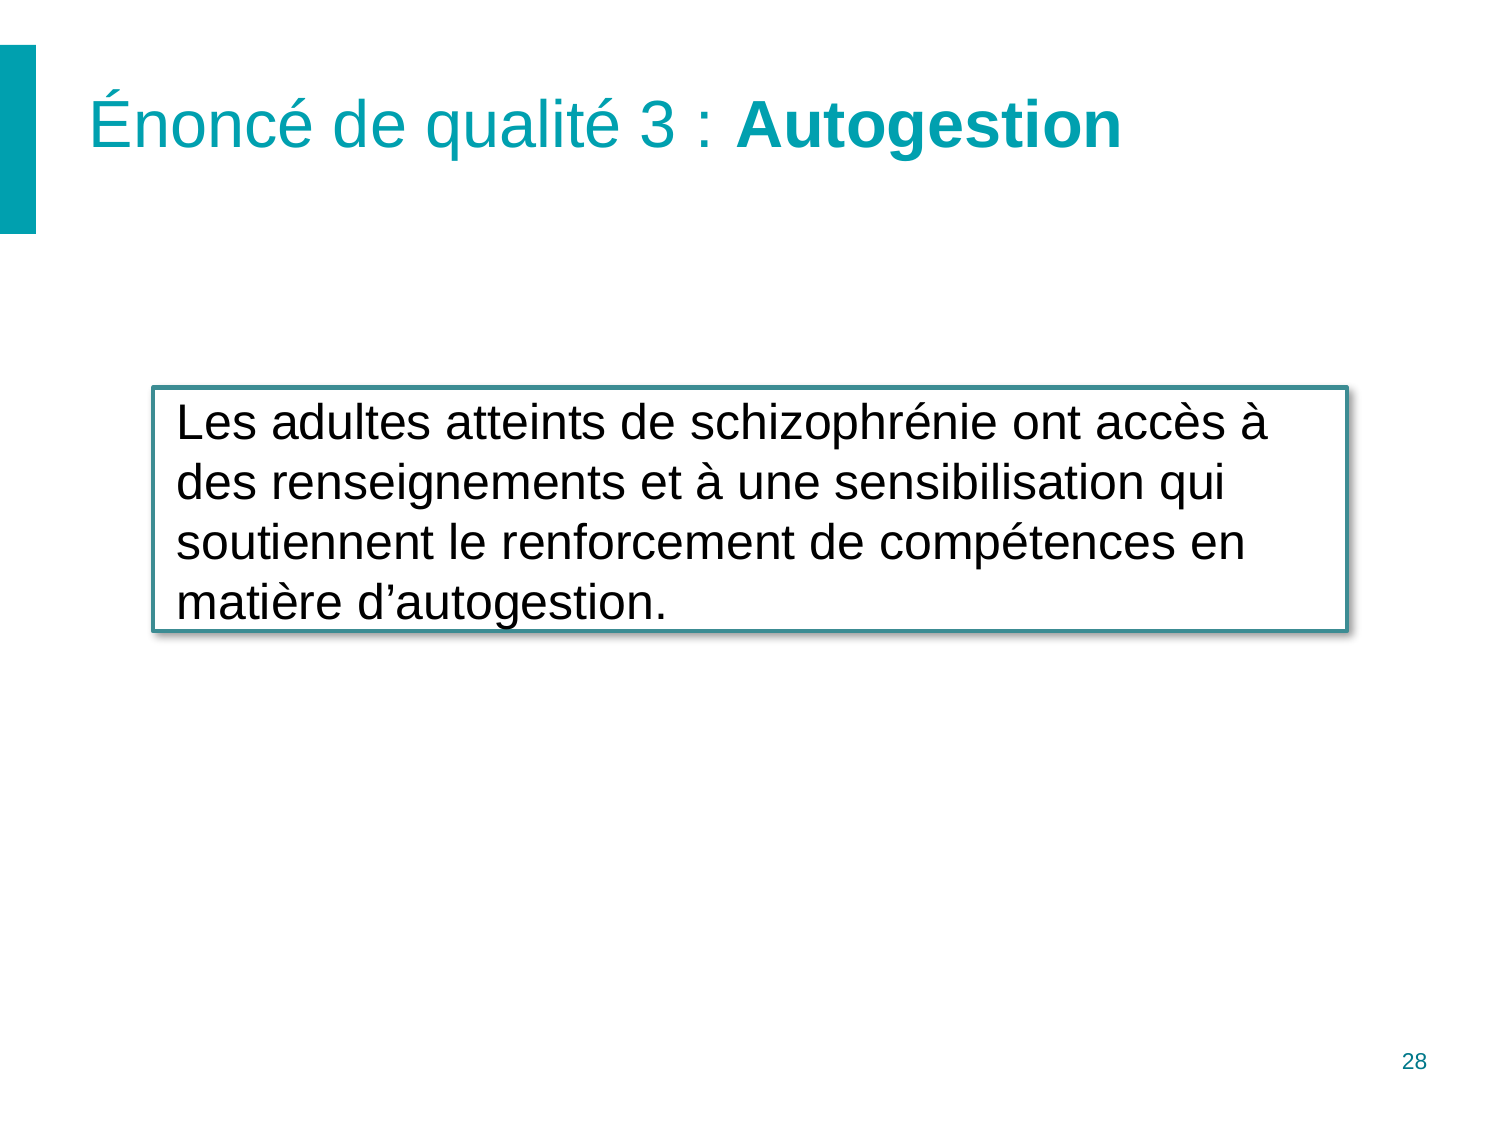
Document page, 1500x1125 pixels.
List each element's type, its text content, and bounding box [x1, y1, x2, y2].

text_box Les adultes atteints de schizophrénie ont accès à des renseignements et à une sensibilisation qui soutiennent le renforcement de compétences en matière d’autogestion. [153, 387, 1347, 632]
title Énoncé de qualité 3 : Autogestion [73, 75, 1427, 267]
